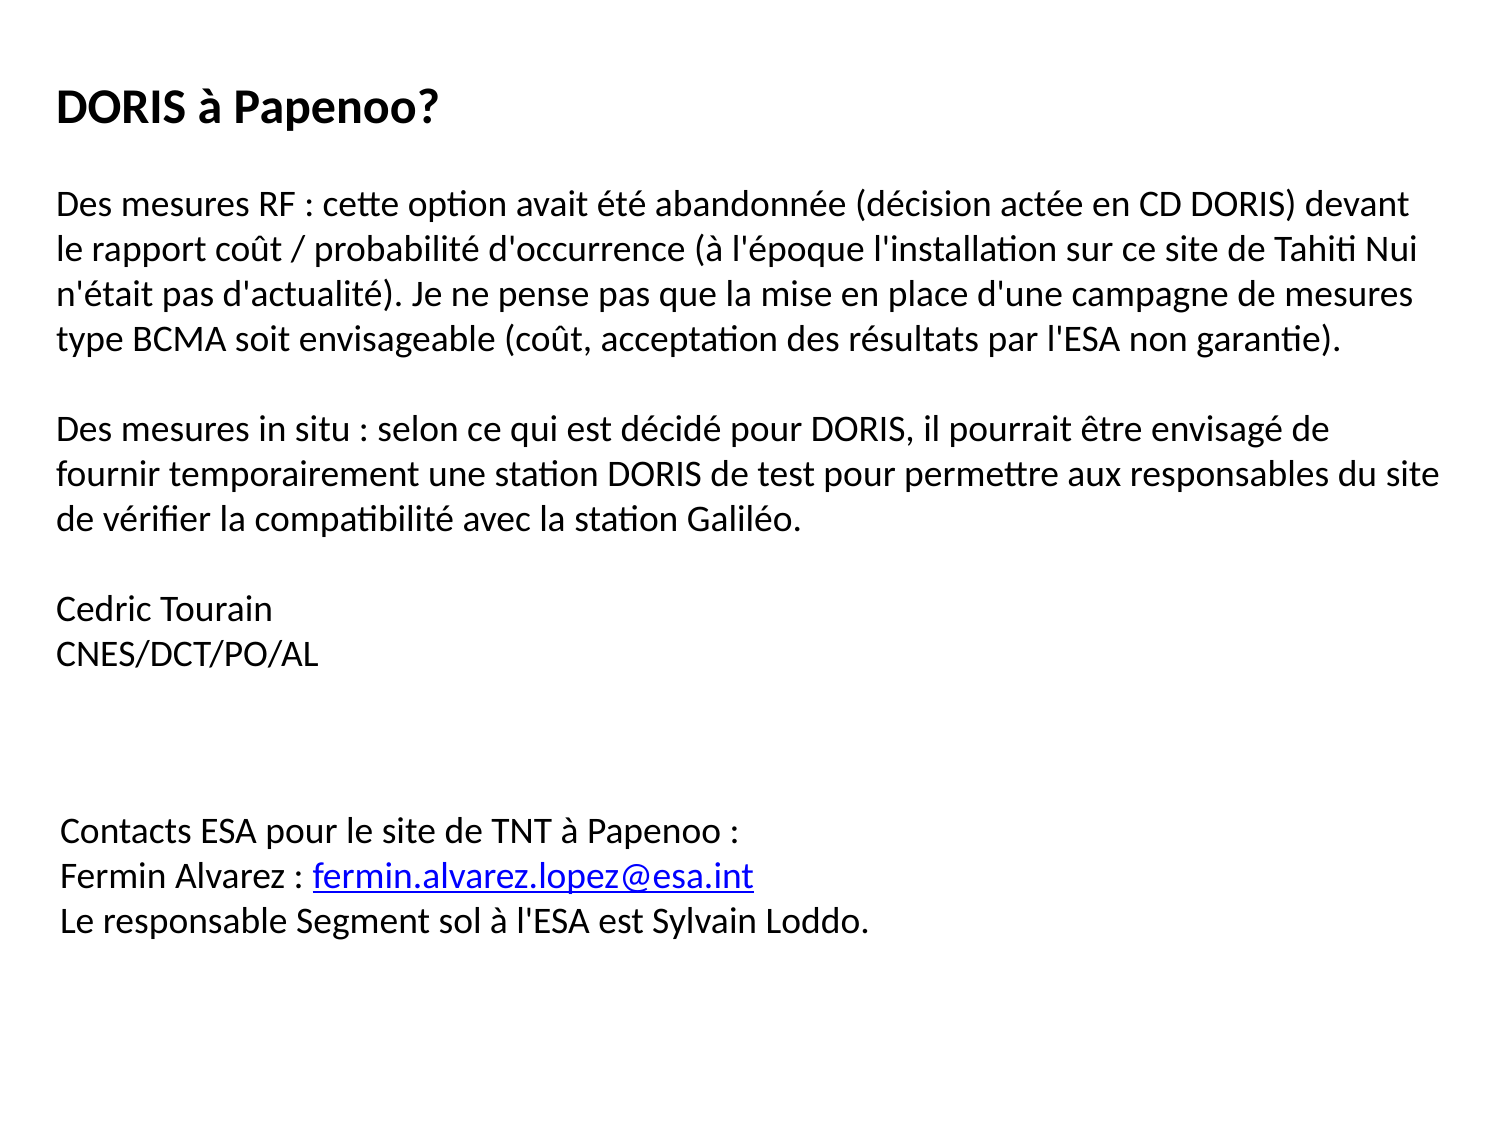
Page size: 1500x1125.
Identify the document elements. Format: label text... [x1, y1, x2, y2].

text_box Contacts ESA pour le site de TNT à Papenoo : Fermin Alvarez : fermin.alvarez.lopez@esa.int Le responsable Segment sol à l'ESA est Sylvain Loddo. [45, 798, 975, 949]
text_box DORIS à Papenoo? Des mesures RF : cette option avait été abandonnée (décision actée en CD DORIS) devant le rapport coût / probabilité d'occurrence (à l'époque l'installation sur ce site de Tahiti Nui n'était pas d'actualité). Je ne pense pas que la mise en place d'une campagne de mesures type BCMA soit envisageable (coût, acceptation des résultats par l'ESA non garantie). Des mesures in situ : selon ce qui est décidé pour DORIS, il pourrait être envisagé de fournir temporairement une station DORIS de test pour permettre aux responsables du site de vérifier la compatibilité avec la station Galiléo. Cedric Tourain CNES/DCT/PO/AL [41, 66, 1459, 727]
